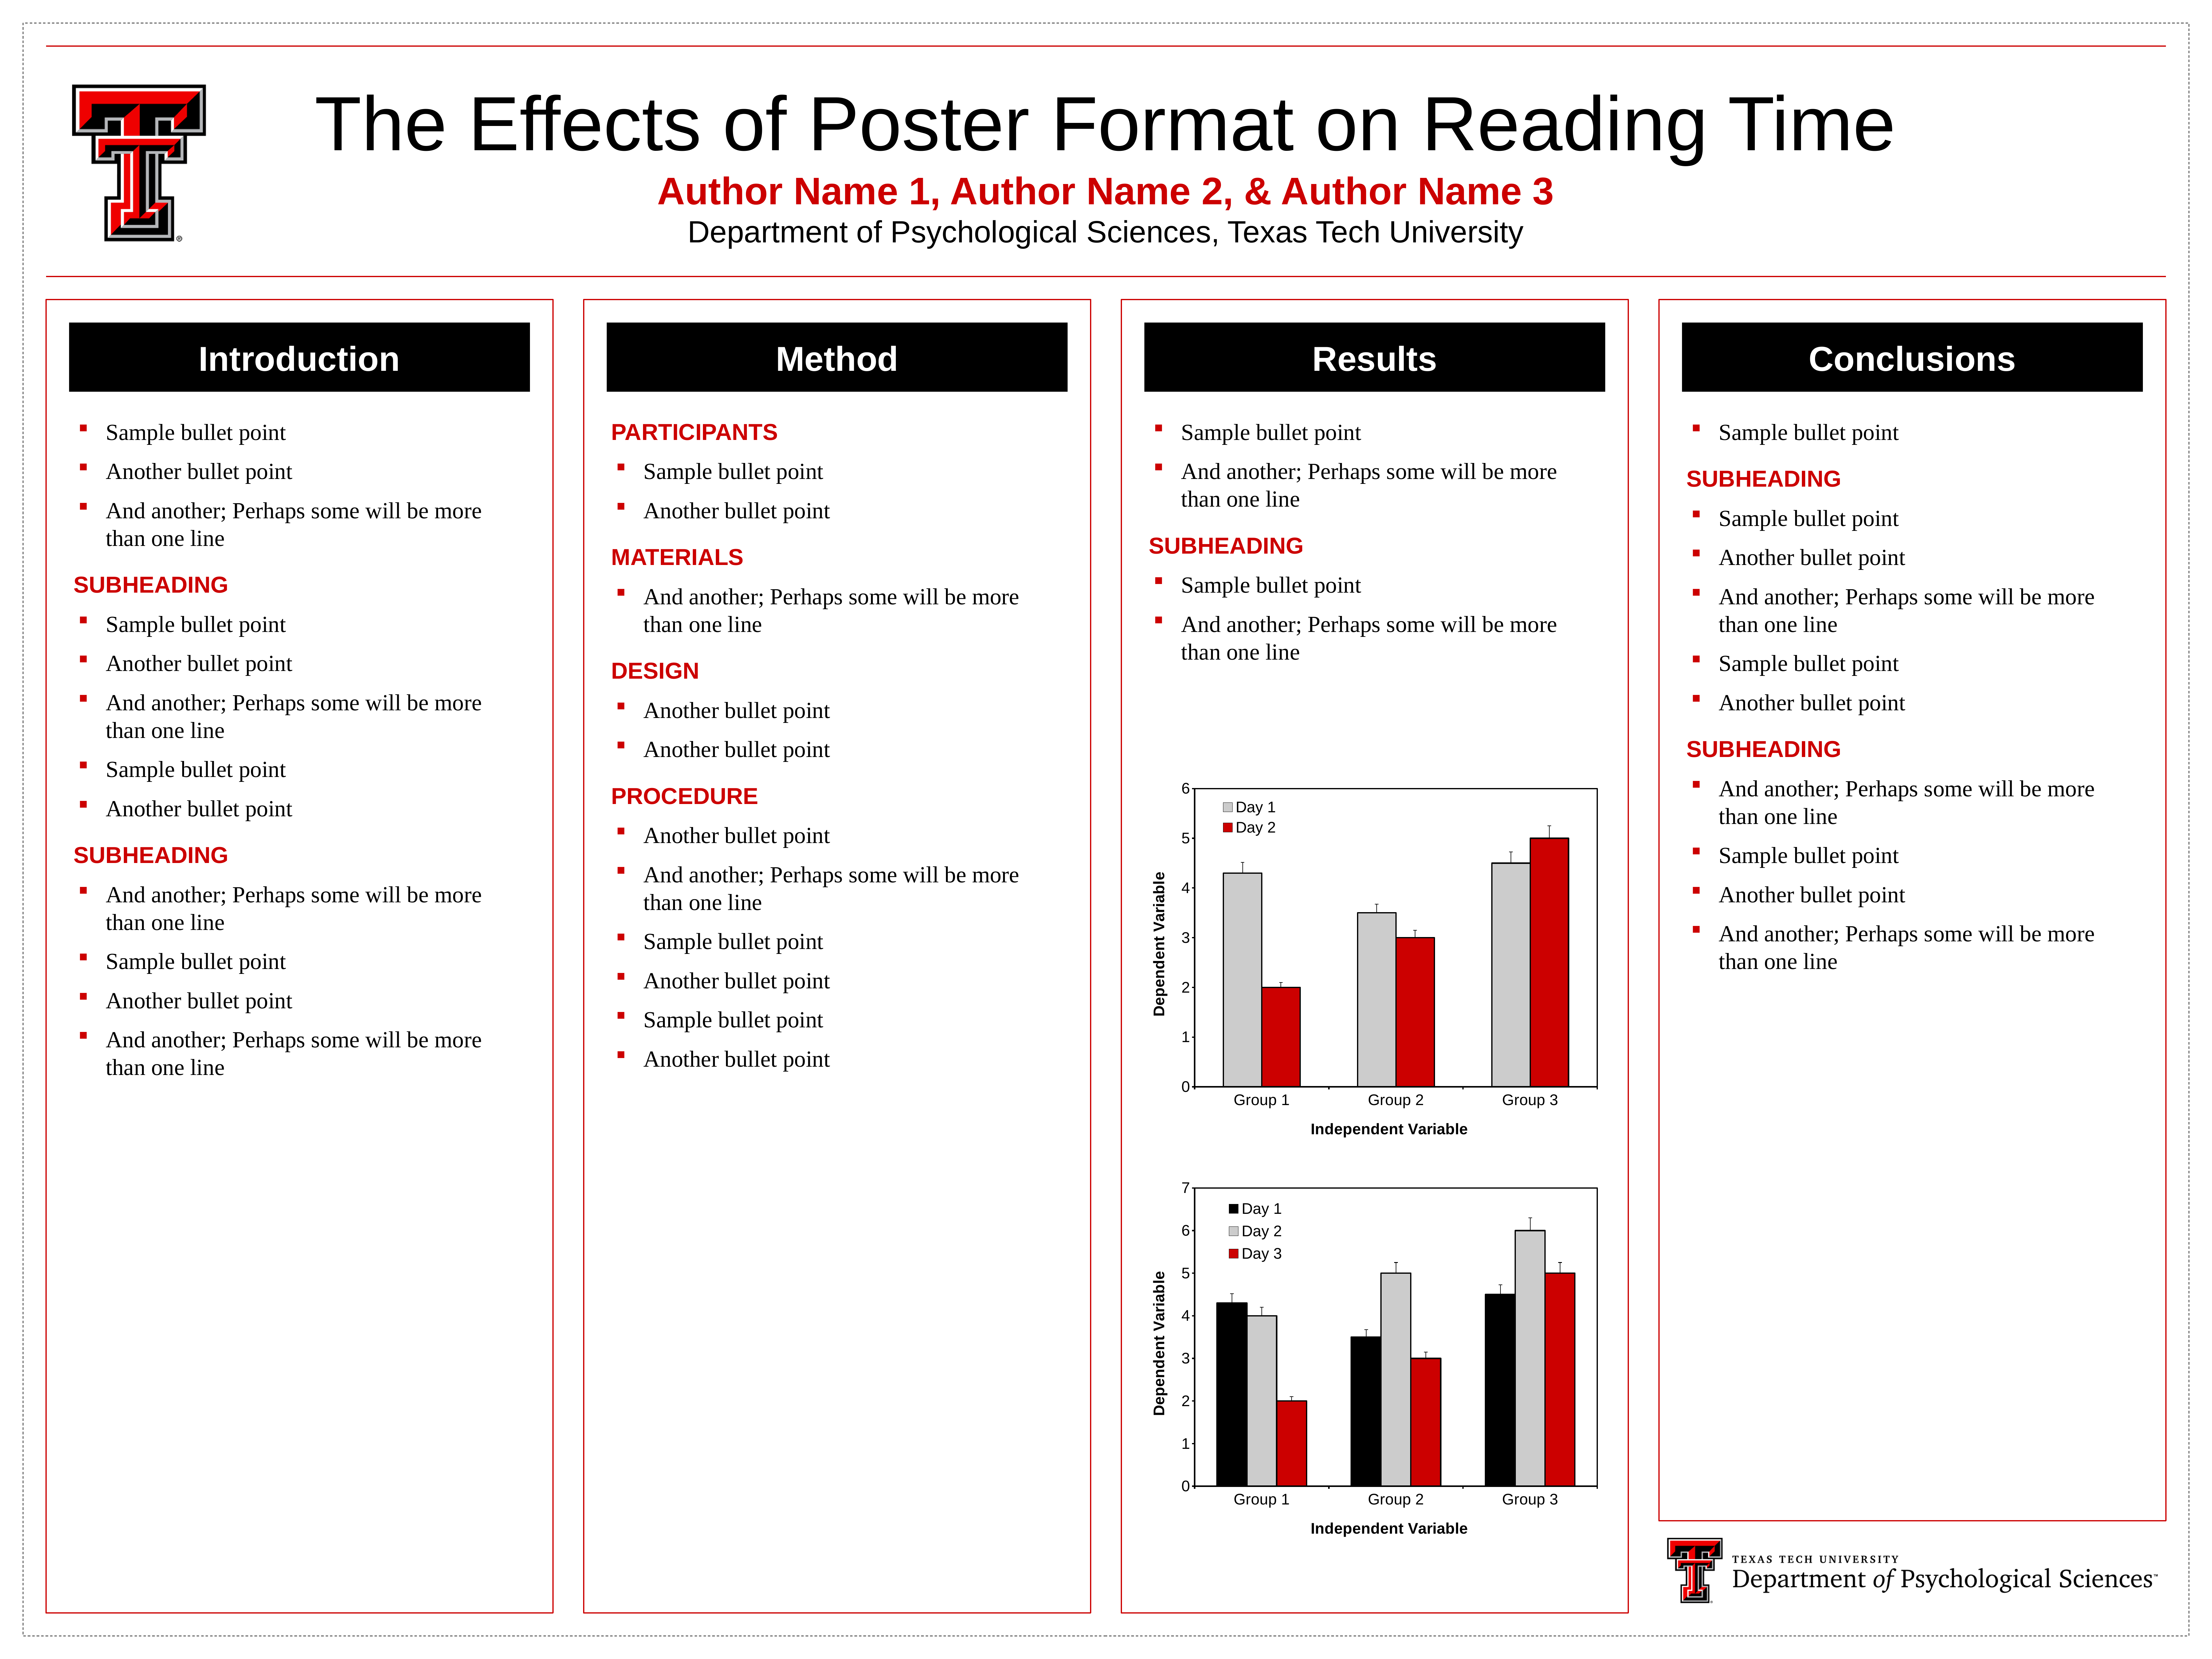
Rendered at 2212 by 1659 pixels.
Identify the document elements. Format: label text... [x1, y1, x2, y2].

text_box [1658, 299, 2167, 1521]
text_box [45, 299, 554, 1614]
picture [1659, 1530, 2166, 1611]
text_box [22, 22, 2190, 1637]
text_box Introduction [69, 322, 530, 392]
text_box Conclusions [1682, 322, 2143, 392]
text_box Sample bullet point And another; Perhaps some will be more than one line SUBHEADING Sample bullet point And another; Perhaps some will be more than one line [1144, 414, 1605, 667]
text_box The Effects of Poster Format on Reading Time Author Name 1, Author Name 2, & Author Name 3 Department of Psychological Sciences, Texas Tech University [230, 47, 1982, 276]
text_box Sample bullet point Another bullet point And another; Perhaps some will be more than one line SUBHEADING Sample bullet point Another bullet point And another; Perhaps some will be more than one line Sample bullet point Another bullet point SUBHEADING And another; Perhaps some will be more than one line Sample bullet point Another bullet point And another; Perhaps some will be more than one line [69, 414, 530, 1082]
text_box PARTICIPANTS Sample bullet point Another bullet point MATERIALS And another; Perhaps some will be more than one line DESIGN Another bullet point Another bullet point PROCEDURE Another bullet point And another; Perhaps some will be more than one line Sample bullet point Another bullet point Sample bullet point Another bullet point [606, 414, 1068, 1074]
text_box [583, 299, 1091, 1614]
text_box Results [1144, 322, 1605, 392]
picture [69, 83, 209, 245]
text_box [1121, 299, 1629, 1614]
text_box Method [606, 322, 1068, 392]
text_box Sample bullet point SUBHEADING Sample bullet point Another bullet point And another; Perhaps some will be more than one line Sample bullet point Another bullet point SUBHEADING And another; Perhaps some will be more than one line Sample bullet point Another bullet point And another; Perhaps some will be more than one line [1682, 414, 2143, 976]
chart [1144, 1175, 1606, 1544]
chart [1144, 775, 1606, 1145]
